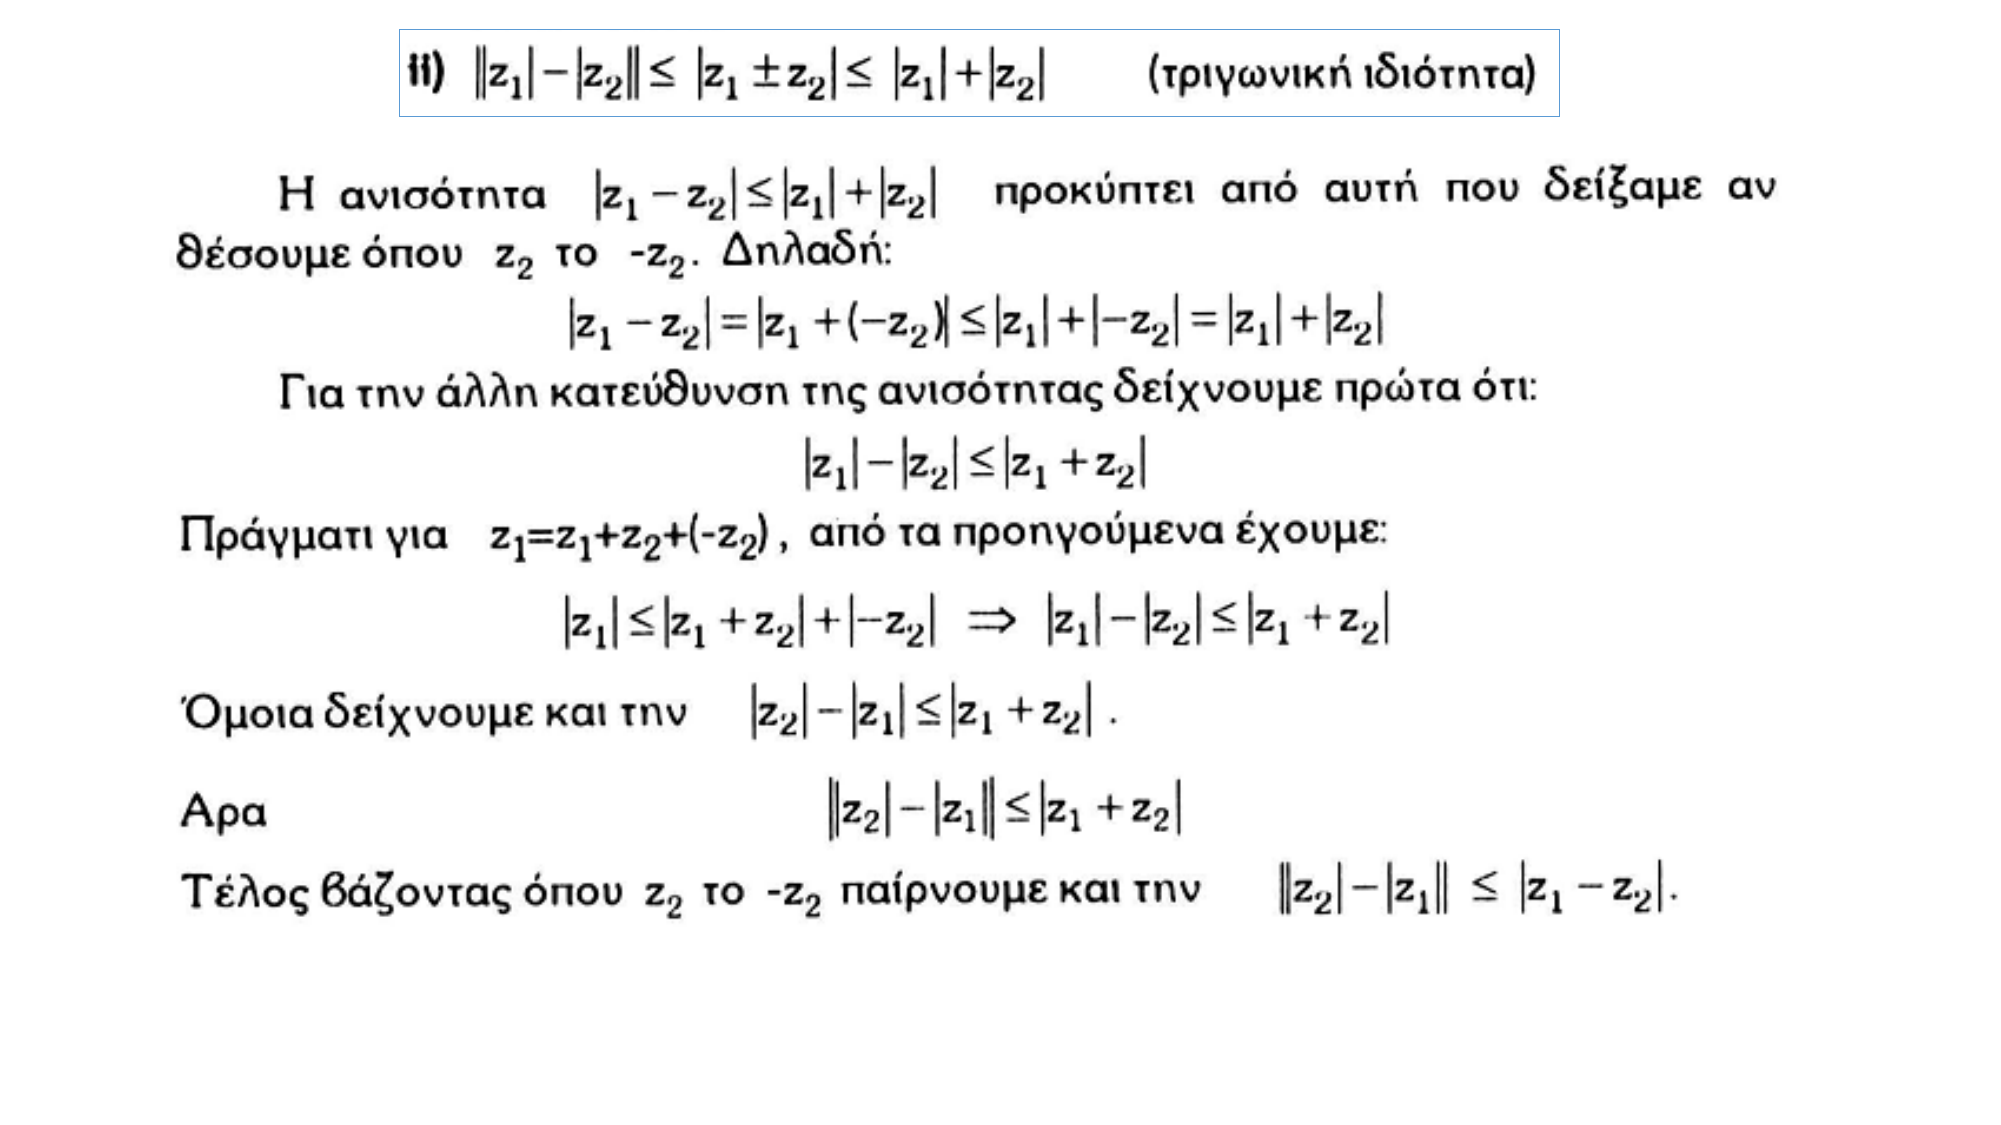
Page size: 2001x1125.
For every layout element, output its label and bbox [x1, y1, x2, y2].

picture [161, 155, 1798, 950]
picture [399, 29, 1560, 117]
